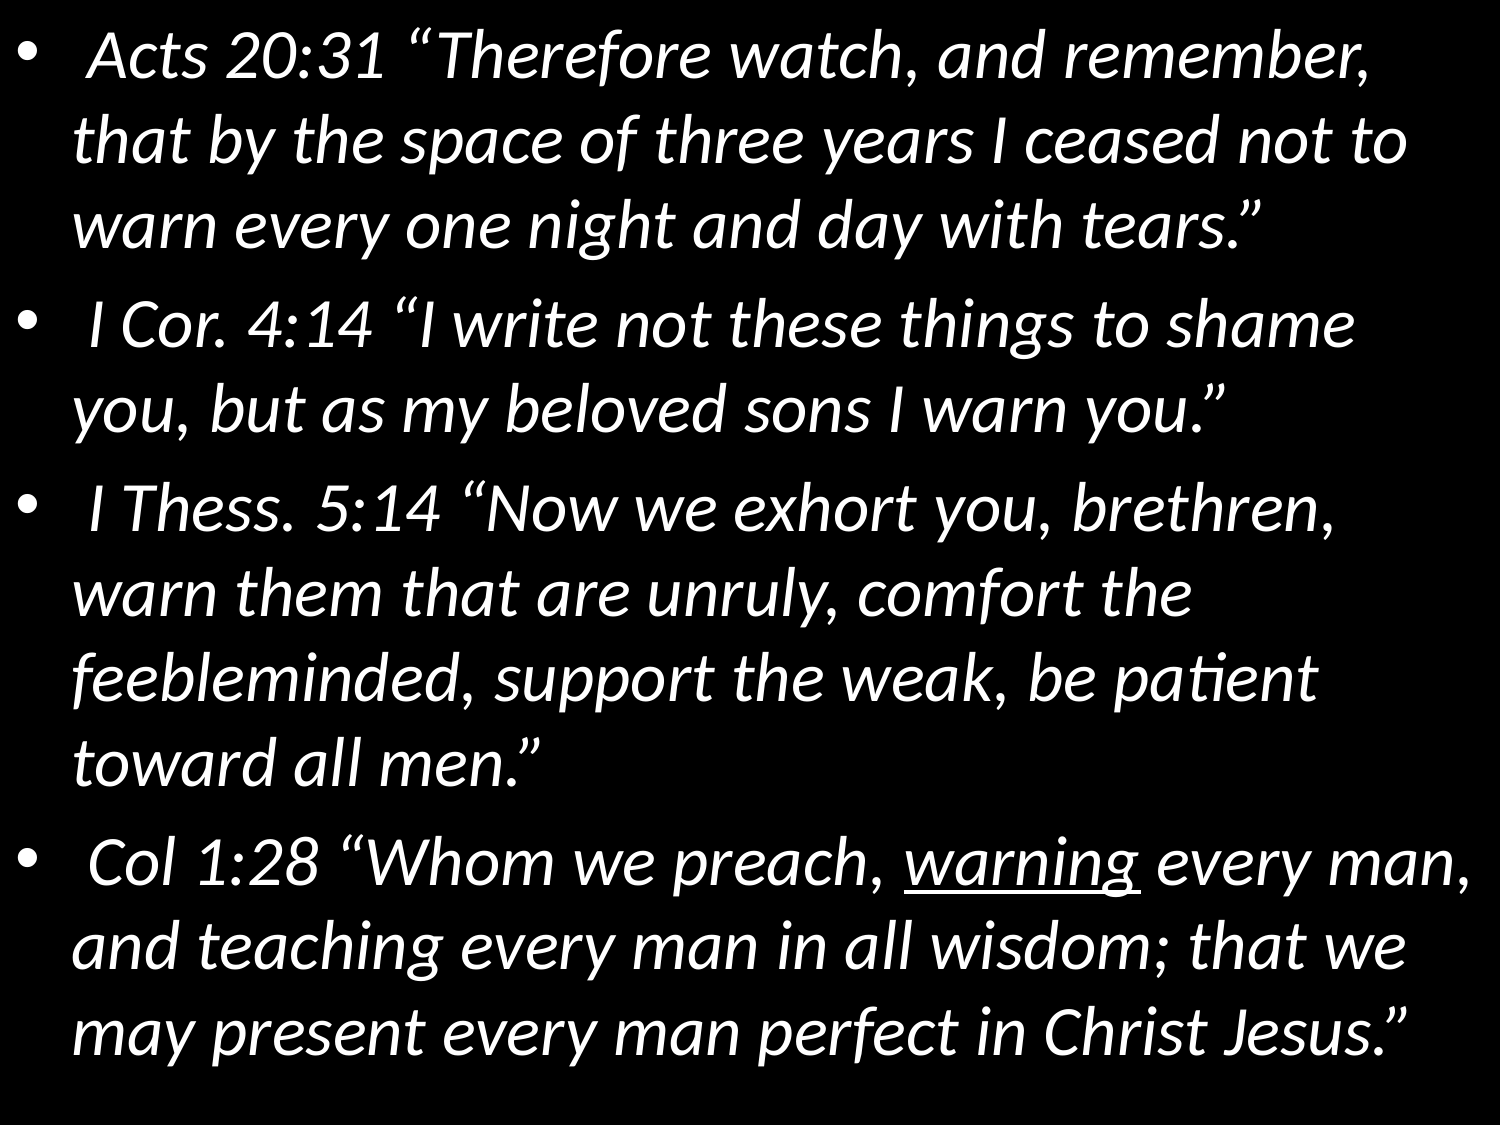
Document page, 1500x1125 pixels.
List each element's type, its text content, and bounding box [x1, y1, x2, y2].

list Acts 20:31 “Therefore watch, and remember, that by the space of three years I ceased not to warn every one night and day with tears.” I Cor. 4:14 “I write not these things to shame you, but as my beloved sons I warn you.” I Thess. 5:14 “Now we exhort you, brethren, warn them that are unruly, comfort the feebleminded, support the weak, be patient toward all men.” Col 1:28 “Whom we preach, warning every man, and teaching every man in all wisdom; that we may present every man perfect in Christ Jesus.” [0, 0, 1500, 1005]
